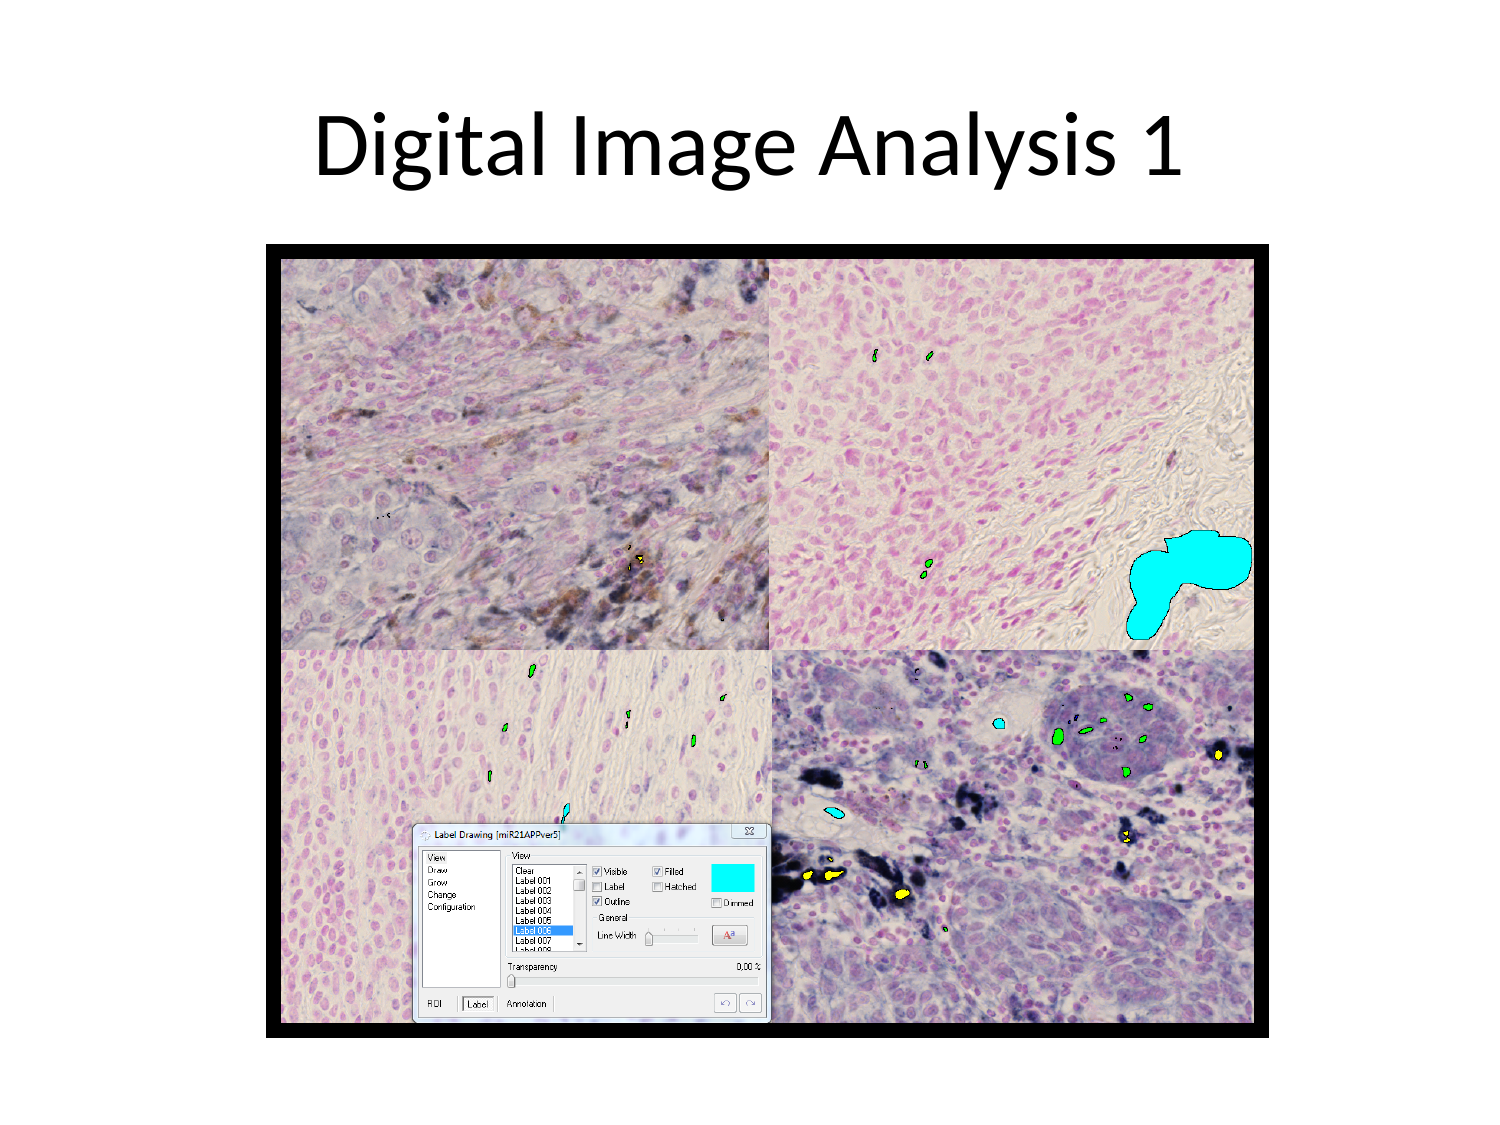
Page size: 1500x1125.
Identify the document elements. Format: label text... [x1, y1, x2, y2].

title Digital Image Analysis 1 [74, 44, 1426, 233]
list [280, 258, 1255, 1024]
